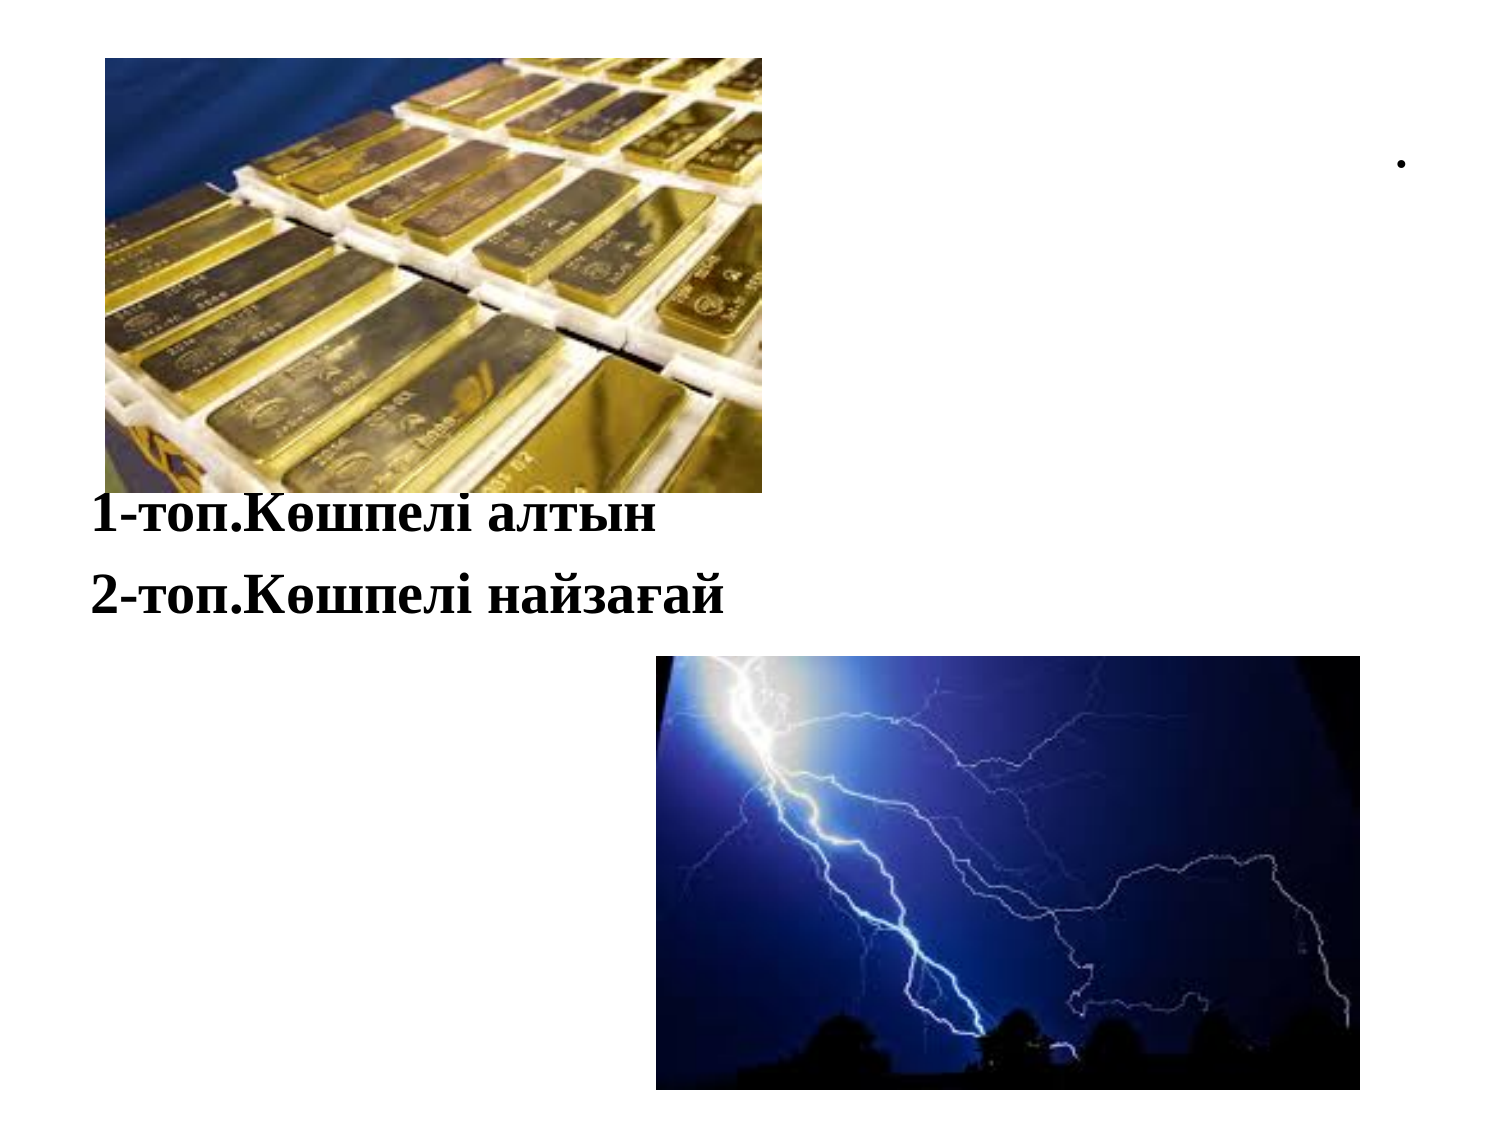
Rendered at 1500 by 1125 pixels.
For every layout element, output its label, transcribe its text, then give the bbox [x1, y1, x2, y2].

list . 1-топ.Көшпелі алтын 2-топ.Көшпелі найзағай [75, 93, 1425, 1005]
picture [655, 655, 1360, 1091]
picture [105, 58, 762, 493]
